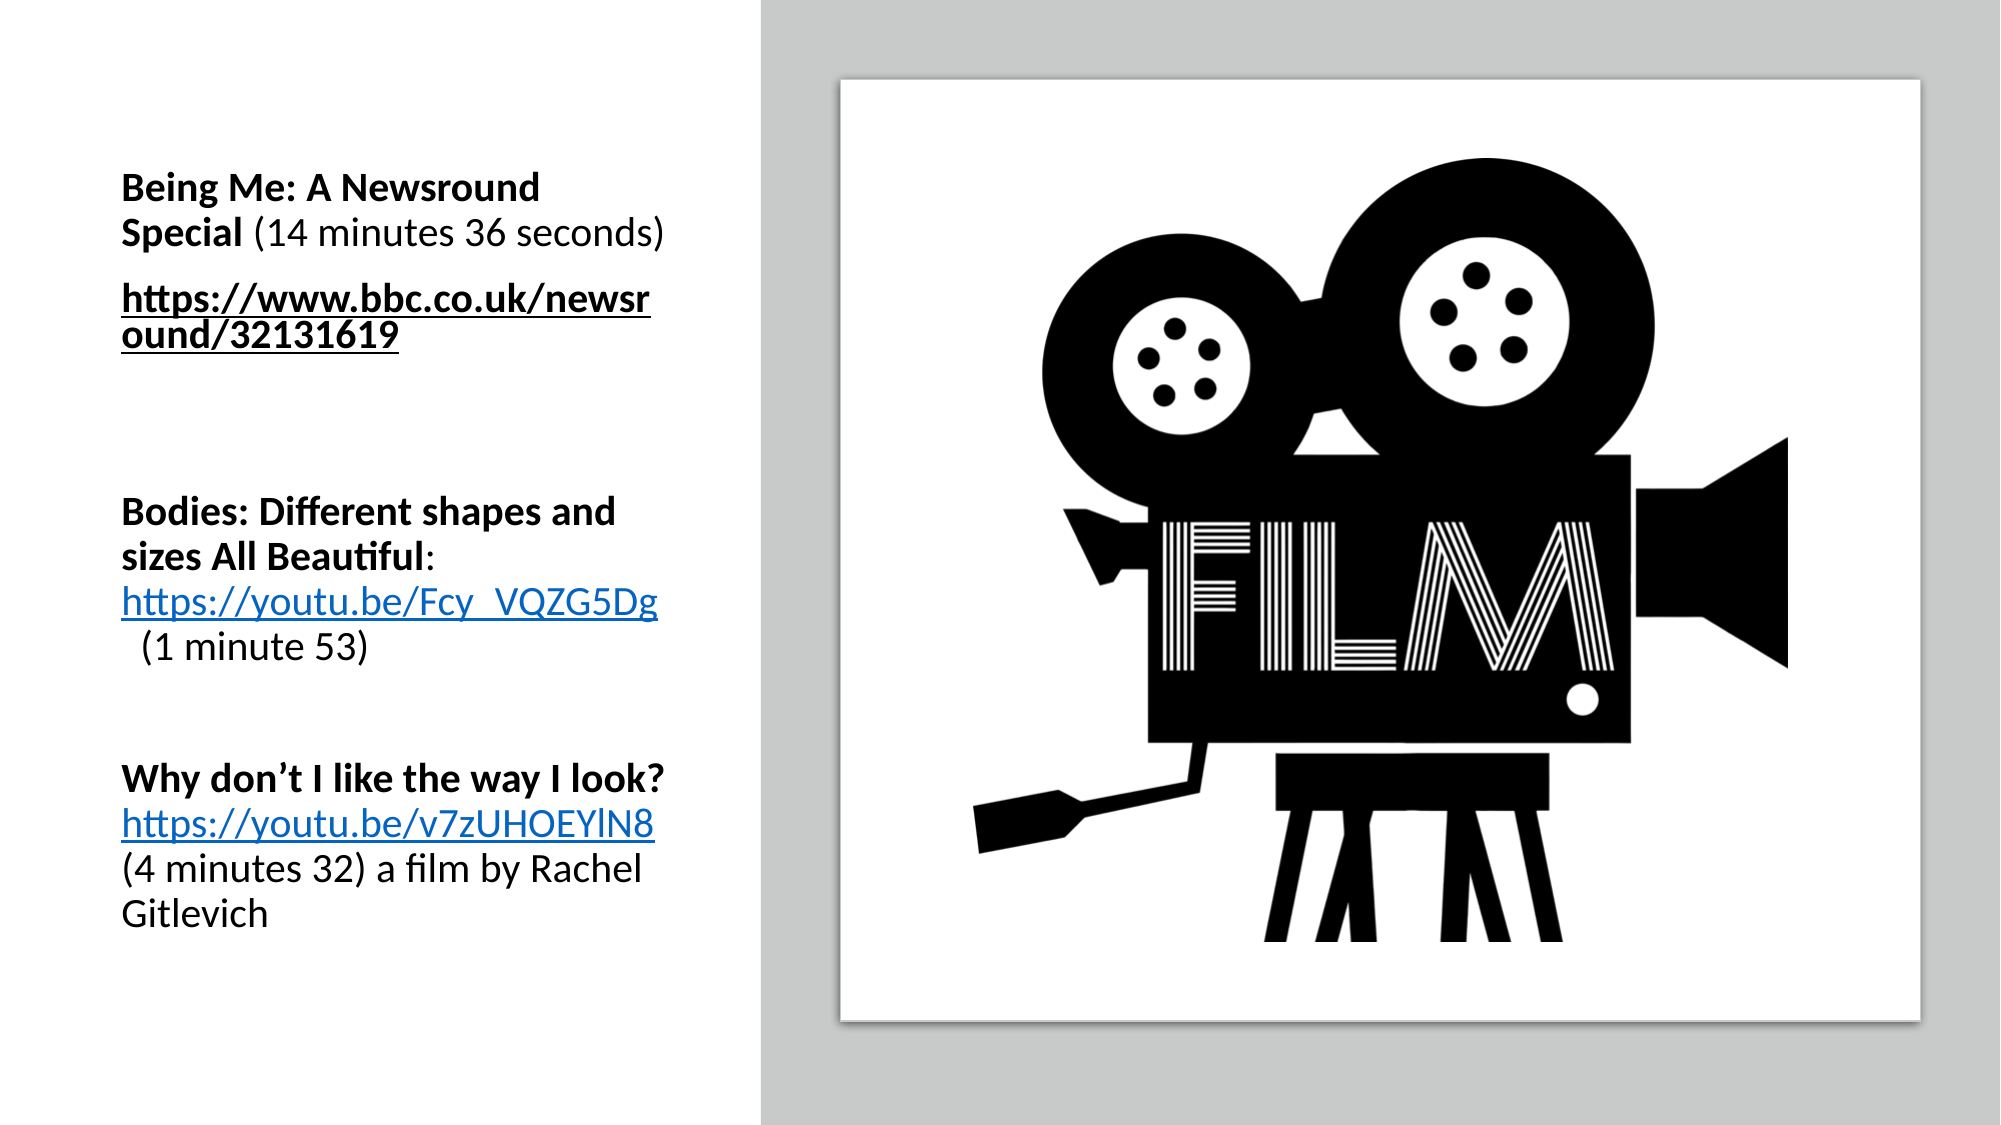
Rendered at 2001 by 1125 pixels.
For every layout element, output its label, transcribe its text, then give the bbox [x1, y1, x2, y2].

text_box [760, 0, 2000, 1125]
list Being Me: A Newsround Special (14 minutes 36 seconds) https://www.bbc.co.uk/newsround/32131619 Bodies: Different shapes and sizes All Beautiful: https://youtu.be/Fcy_VQZG5Dg (1 minute 53) Why don’t I like the way I look? https://youtu.be/v7zUHOEYlN8 (4 minutes 32) a film by Rachel Gitlevich [106, 158, 682, 780]
picture [973, 158, 1788, 942]
text_box [839, 78, 1922, 1022]
